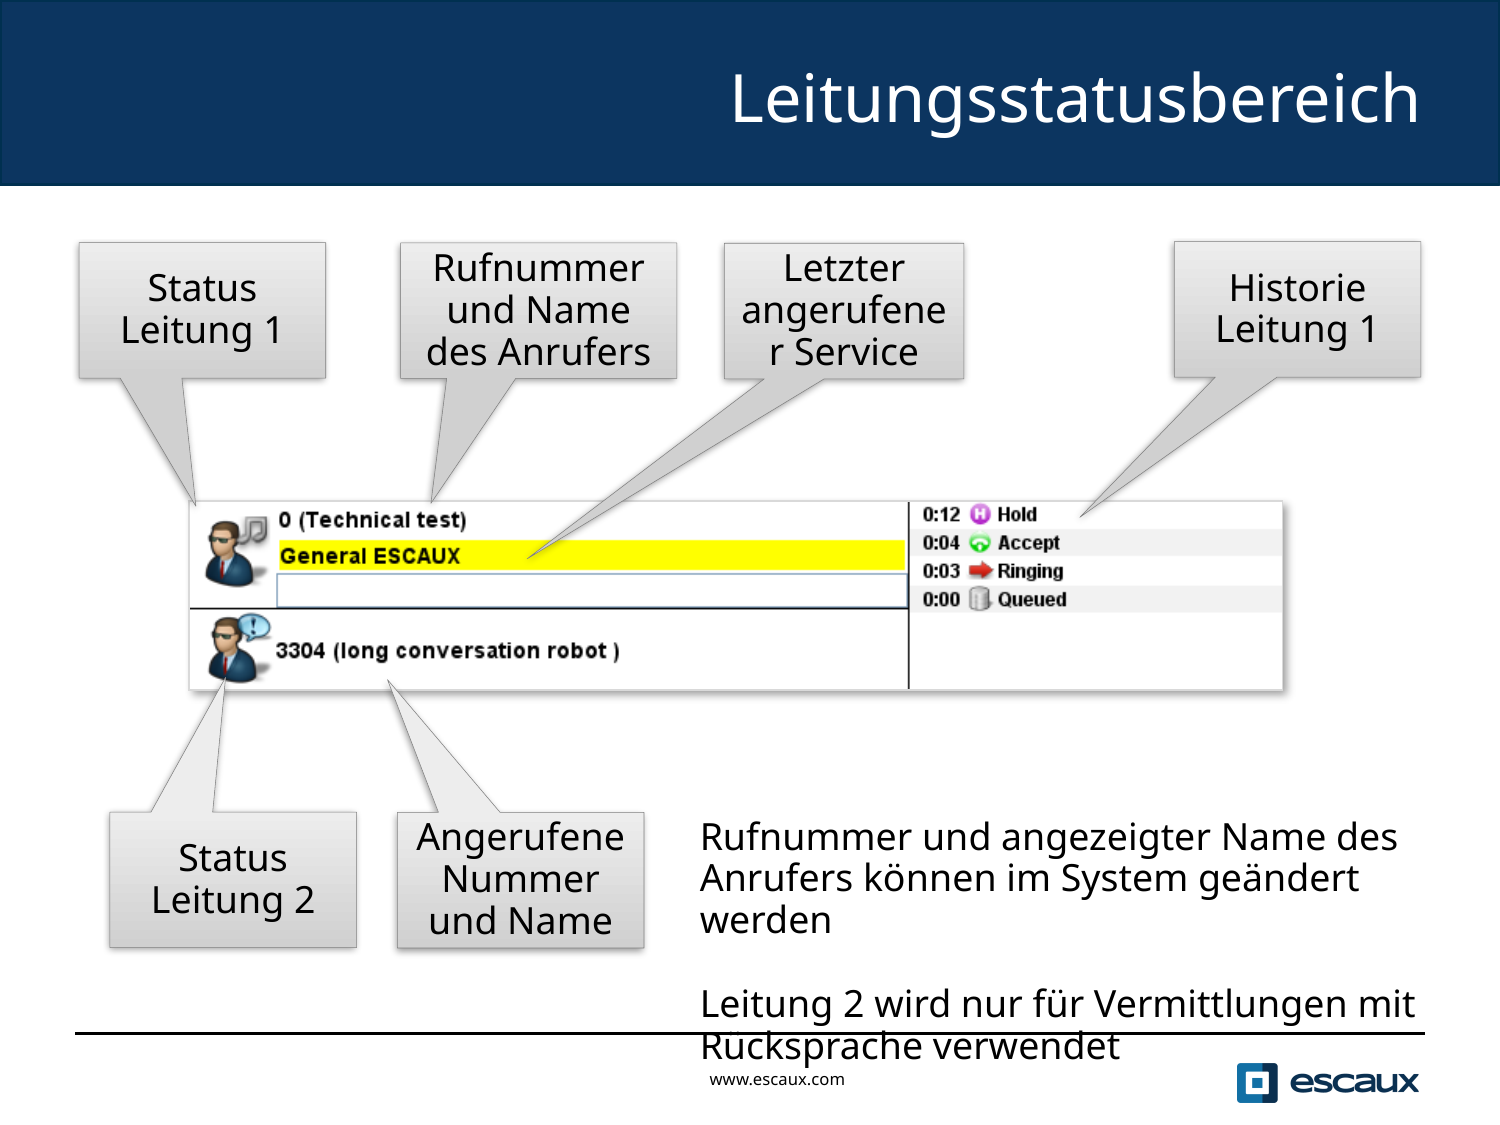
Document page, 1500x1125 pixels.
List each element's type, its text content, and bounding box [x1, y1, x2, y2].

text_box Historie Leitung 1 [1095, 240, 1422, 500]
text_box Angerufene Nummer und Name [394, 699, 645, 949]
title Leitungsstatusbereich [144, 25, 1438, 167]
text_box Status Leitung 1 [78, 241, 327, 500]
text_box Status Leitung 2 [109, 699, 358, 949]
text_box Letzter angerufener Service [603, 242, 965, 500]
text_box Rufnummer und Name des Anrufers [399, 242, 678, 500]
picture [189, 501, 1282, 690]
picture [1237, 1075, 1419, 1103]
text_box Rufnummer und angezeigter Name des Anrufers können im System geändert werden Leitung 2 wird nur für Vermittlungen mit Rücksprache verwendet [685, 809, 1497, 1075]
